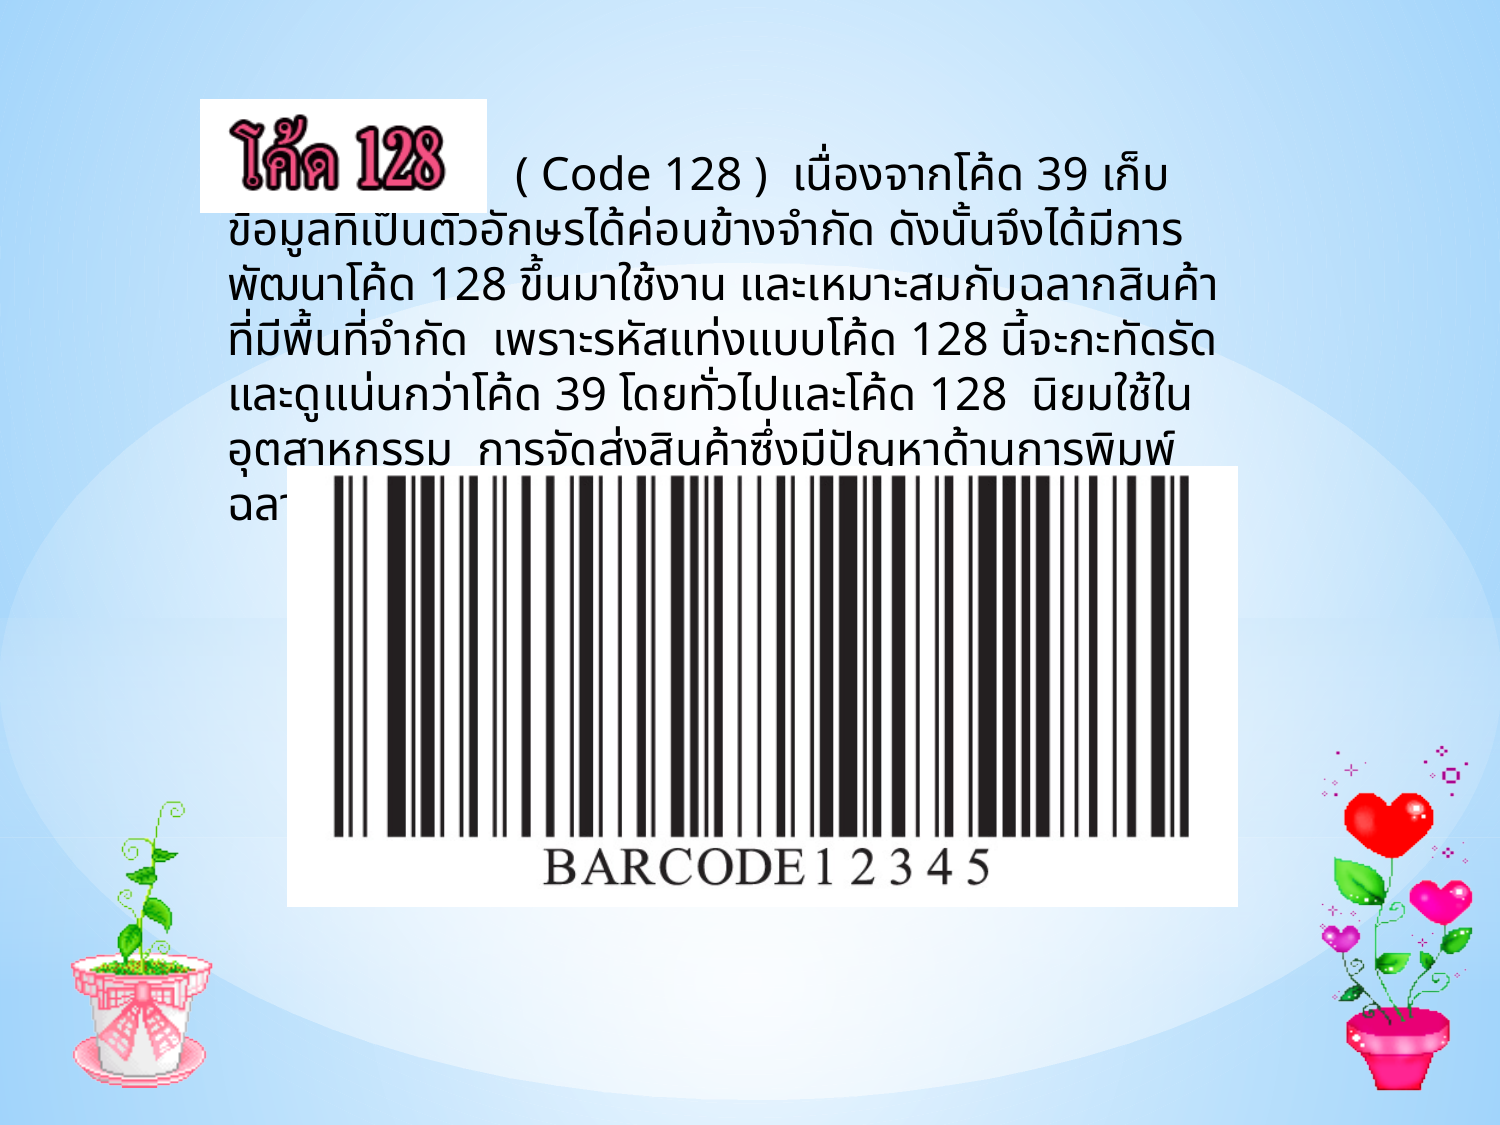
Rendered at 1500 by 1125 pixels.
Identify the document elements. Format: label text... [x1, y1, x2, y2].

text_box ( Code 128 ) เนื่องจากโค้ด 39 เก็บข้อมูลที่เป็นตัวอักษรได้ค่อนข้างจำกัด ดังนั้นจึงได้มีการพัฒนาโค้ด 128 ขึ้นมาใช้งาน และเหมาะสมกับฉลากสินค้า ที่มีพื้นที่จำกัด เพราะรหัสแท่งแบบโค้ด 128 นี้จะกะทัดรัดและดูแน่นกว่าโค้ด 39 โดยทั่วไปและโค้ด 128 นิยมใช้ในอุตสาหกรรม การจัดส่งสินค้าซึ่งมีปัญหาด้านการพิมพ์ฉลาก [212, 137, 1263, 538]
picture [50, 724, 245, 1088]
picture [1312, 737, 1476, 1101]
picture [200, 99, 487, 213]
picture [287, 465, 1238, 907]
